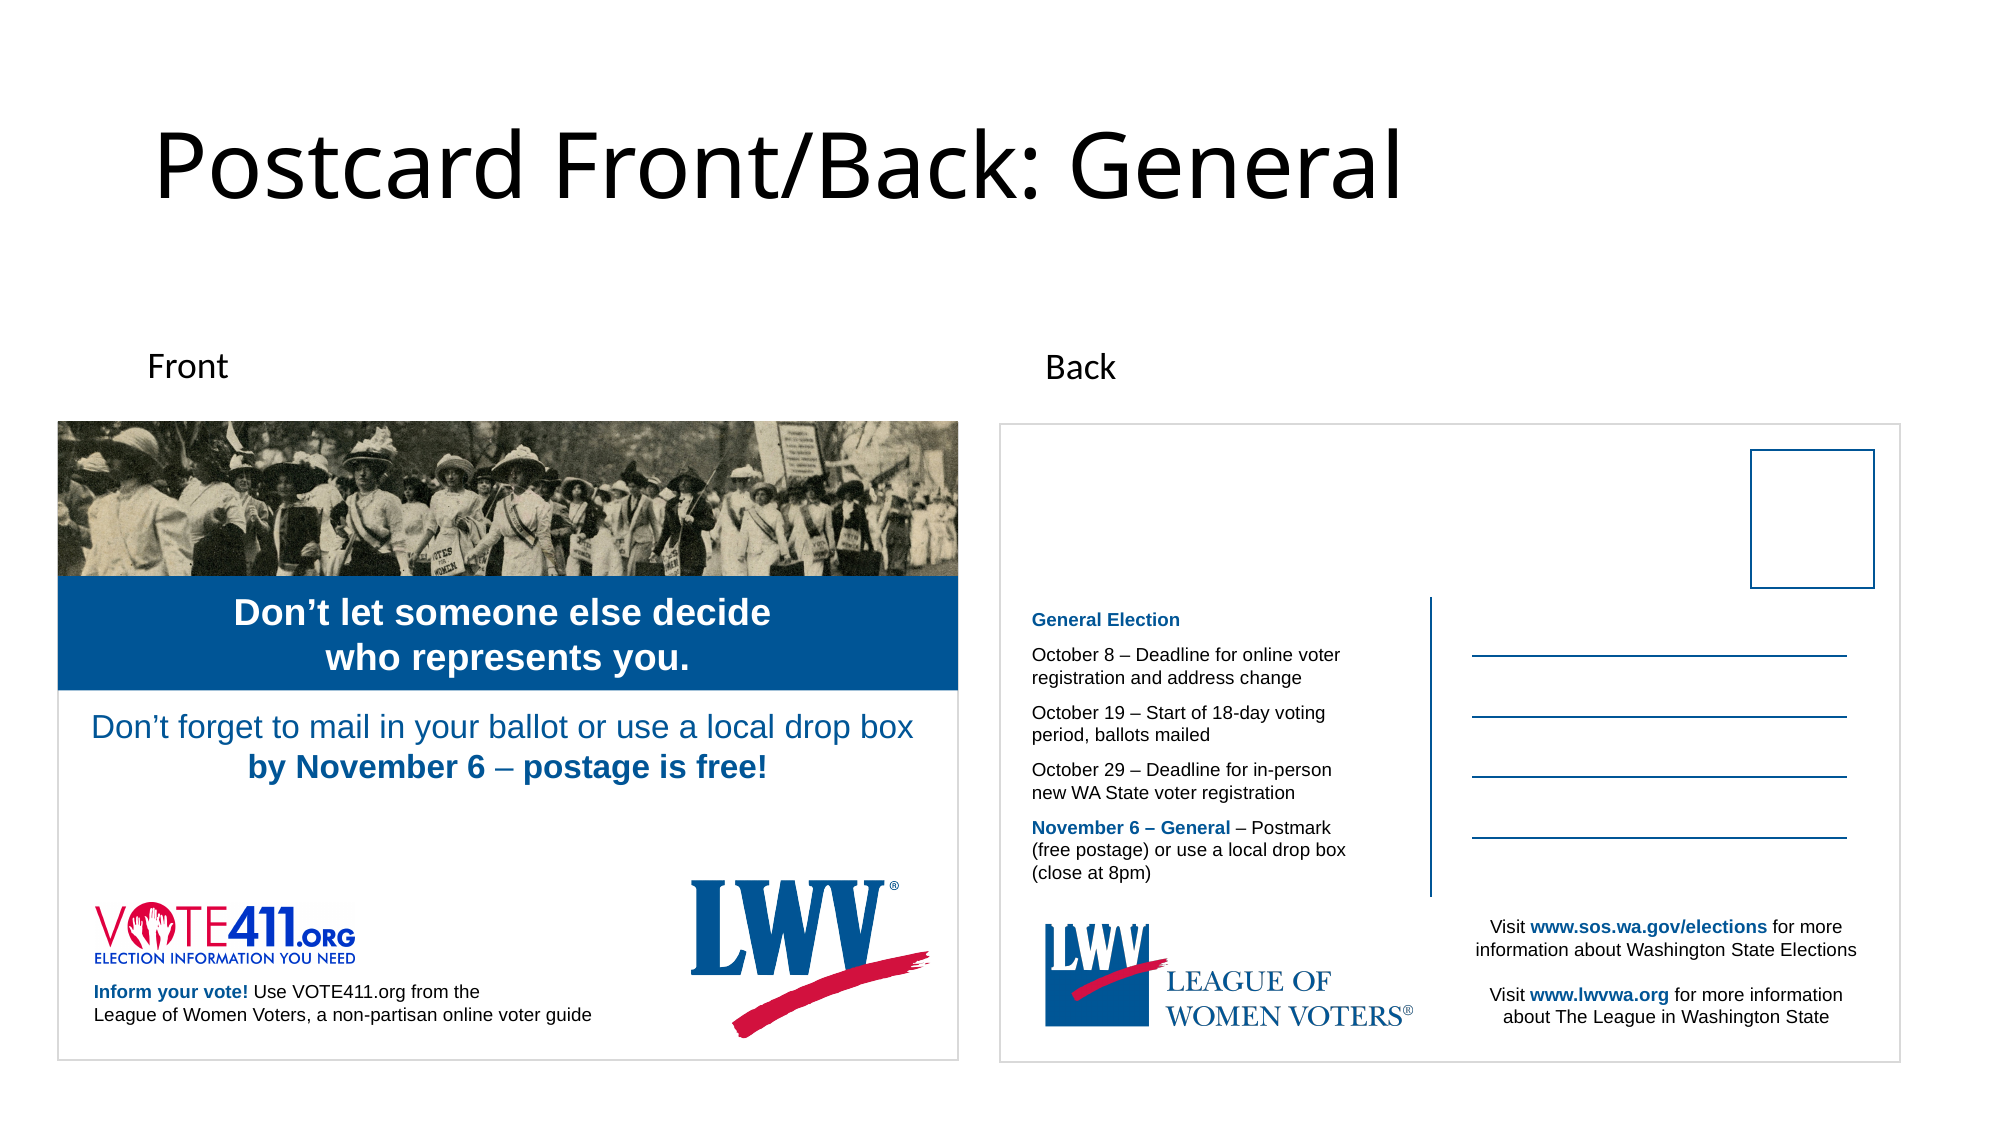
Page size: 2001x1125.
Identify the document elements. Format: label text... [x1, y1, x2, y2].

picture [94, 902, 355, 964]
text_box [1472, 656, 1848, 838]
text_box [57, 422, 959, 1061]
picture [647, 841, 951, 1055]
picture [1033, 910, 1417, 1034]
picture [57, 421, 958, 576]
text_box Inform your vote! Use VOTE411.org from the League of Women Voters, a non-partisan online voter guide [78, 972, 621, 1033]
text_box Don’t forget to mail in your ballot or use a local drop box by November 6 – postage is free! [57, 697, 958, 792]
text_box Front [132, 333, 253, 394]
text_box Don’t let someone else decide who represents you. [57, 576, 958, 691]
text_box Back [1030, 334, 1141, 395]
text_box General Election October 8 – Deadline for online voter registration and address change October 19 – Start of 18-day voting period, ballots mailed October 29 – Deadline for in-person new WA State voter registration November 6 – General – Postmark (free postage) or use a local drop box (close at 8pm) [1017, 600, 1368, 891]
title Postcard Front/Back: General [137, 59, 1863, 278]
text_box [999, 423, 1901, 1063]
text_box Visit www.sos.wa.gov/elections for more information about Washington State Elections Visit www.lwvwa.org for more information about The League in Washington State [1458, 907, 1874, 1035]
text_box [1750, 449, 1875, 589]
